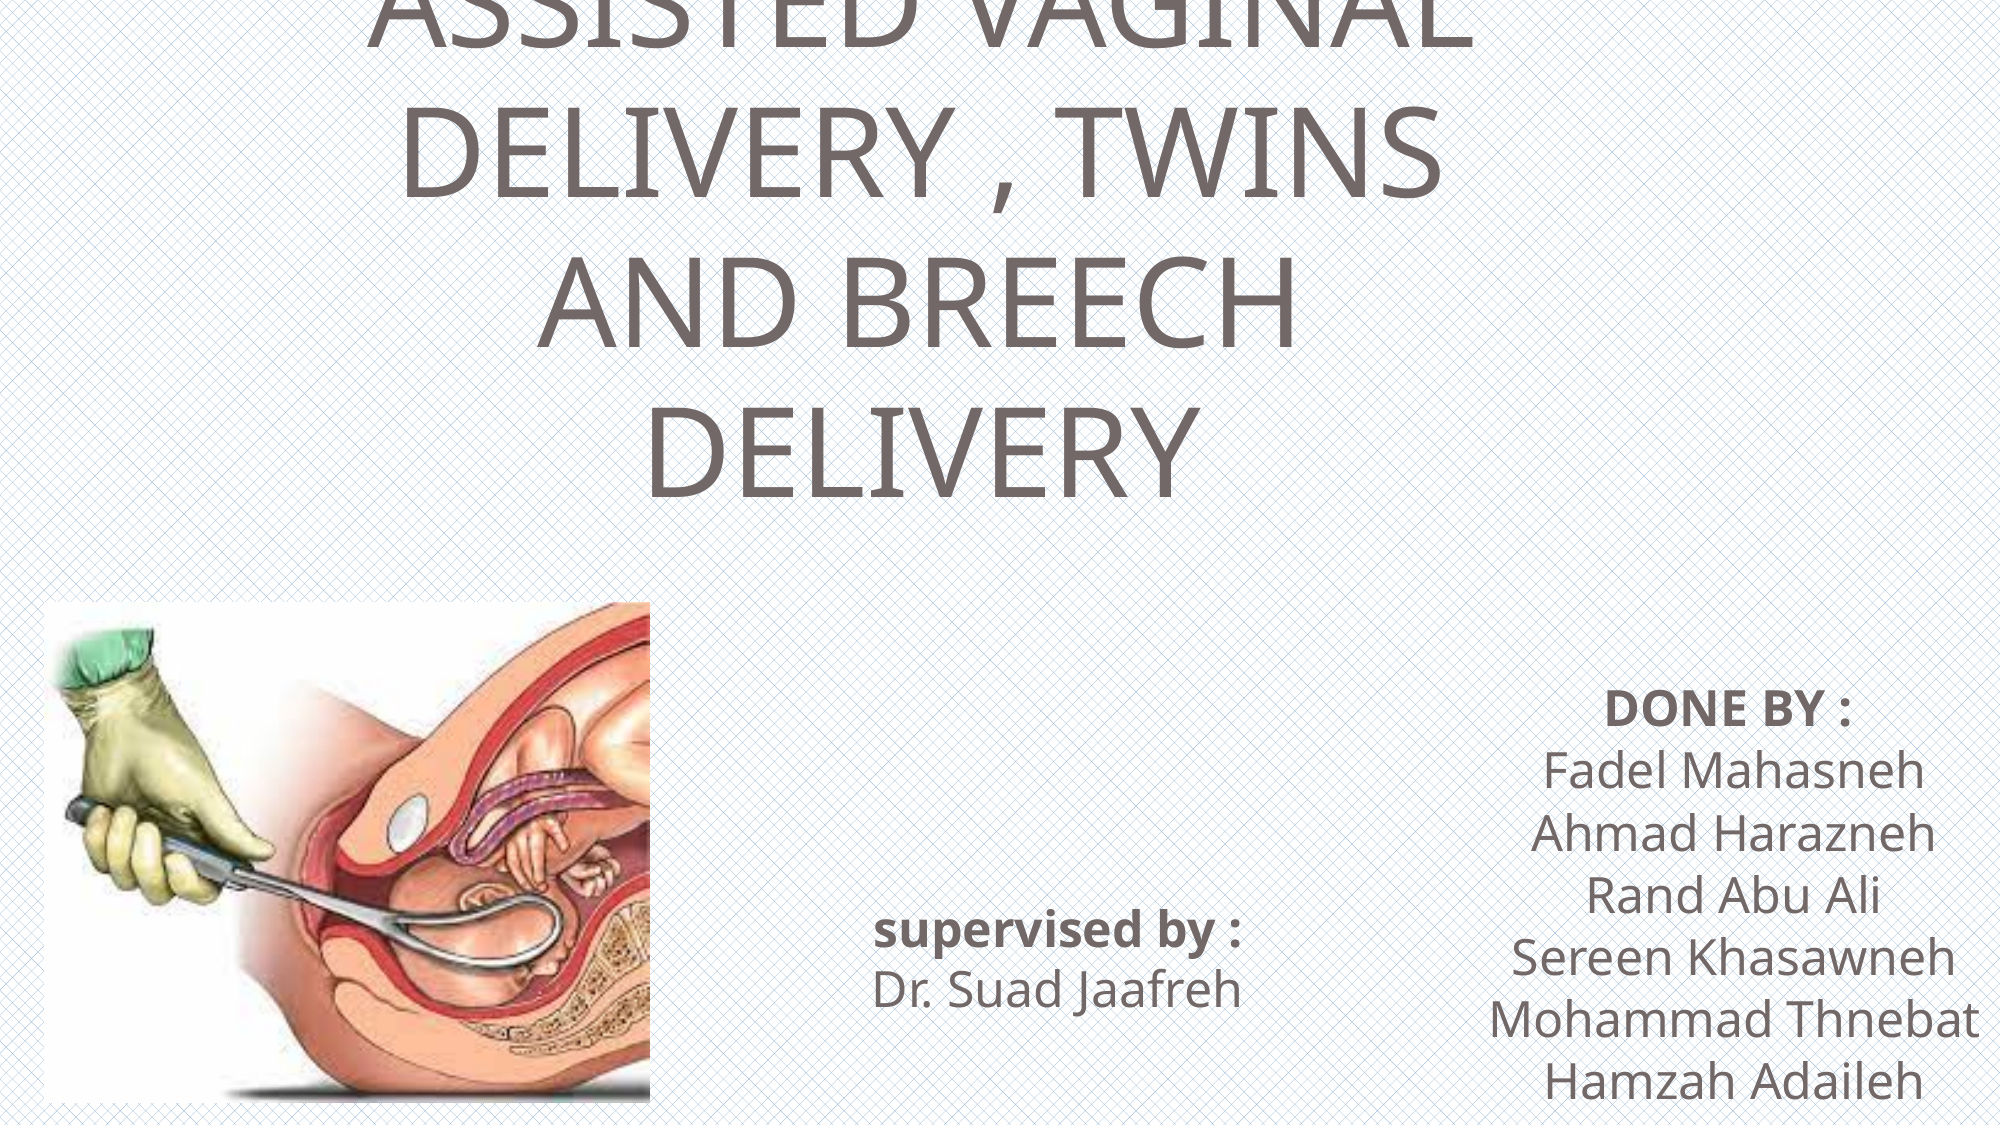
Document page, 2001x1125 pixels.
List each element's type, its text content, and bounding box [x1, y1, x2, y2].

picture [44, 602, 650, 1104]
text_box DONE BY : Fadel Mahasneh Ahmad Harazneh Rand Abu Ali Sereen Khasawneh Mohammad Thnebat Hamzah Adaileh [1350, 674, 2000, 1110]
text_box supervised by : Dr. Suad Jaafreh [856, 889, 1259, 1025]
text_box ASSISTED VAGINAL DELIVERY , TWINS AND BREECH DELIVERY [256, 0, 1583, 522]
